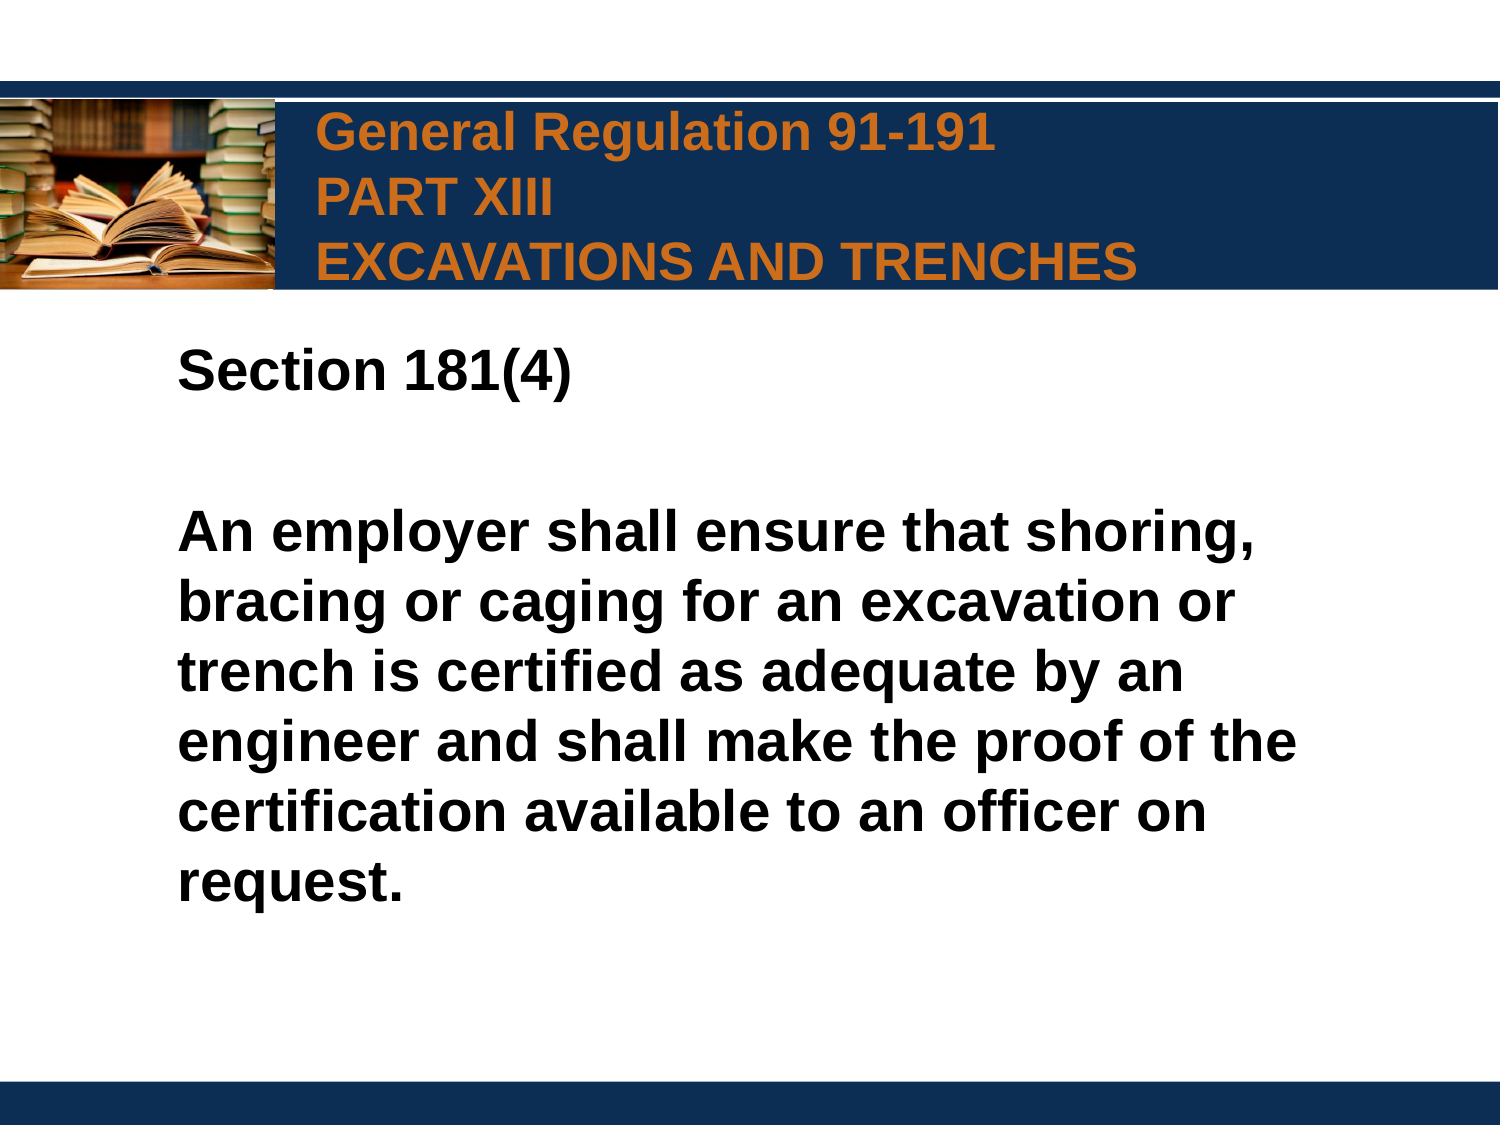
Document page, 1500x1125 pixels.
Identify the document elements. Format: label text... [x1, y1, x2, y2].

picture [0, 99, 276, 289]
list Section 181(4) An employer shall ensure that shoring, bracing or caging for an excavation or trench is certified as adequate by an engineer and shall make the proof of the certification available to an officer on request. [162, 324, 1433, 1050]
title General Regulation 91-191 PART XIII EXCAVATIONS AND TRENCHES [300, 125, 1425, 263]
